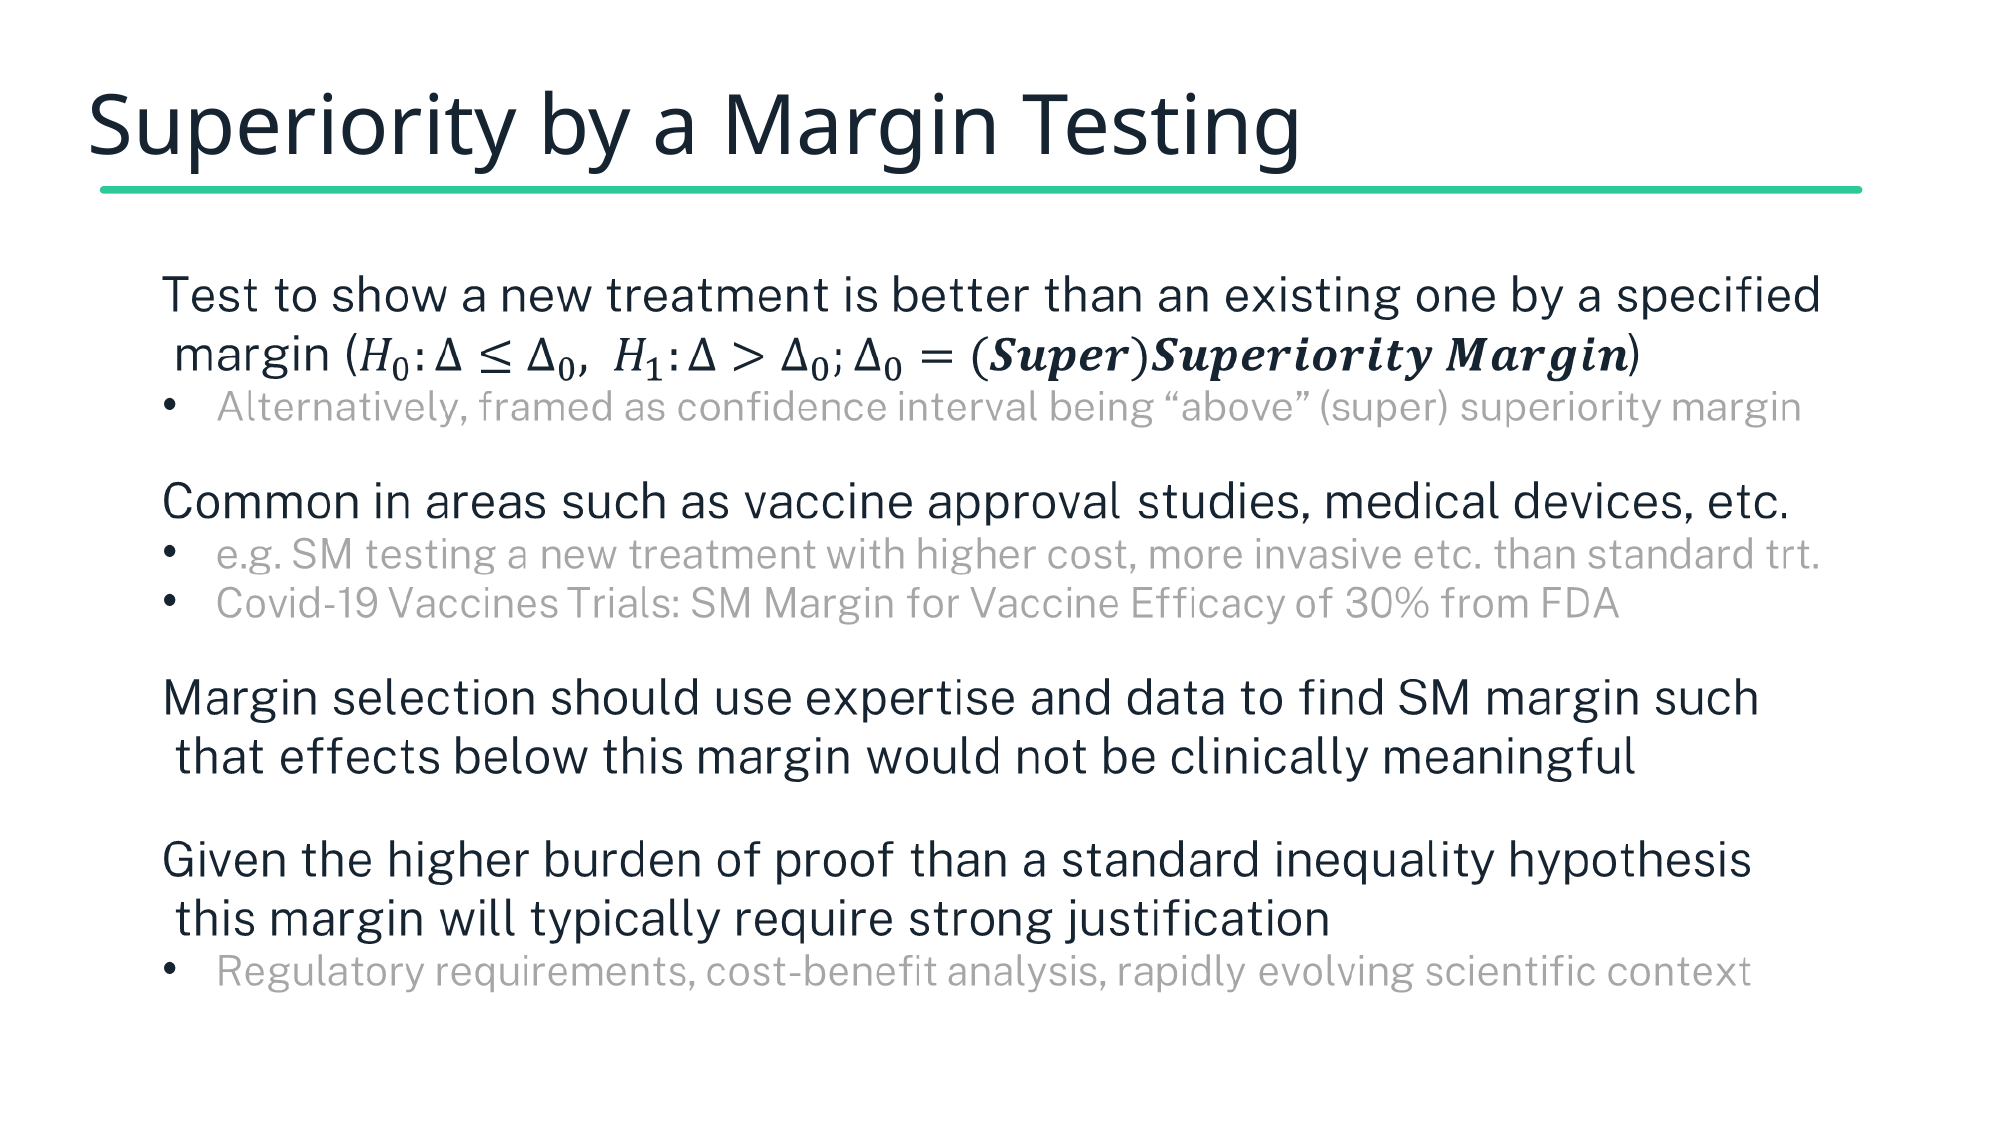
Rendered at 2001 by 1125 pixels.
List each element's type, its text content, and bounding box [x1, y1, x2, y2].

title Superiority by a Margin Testing [87, 56, 1912, 173]
list [131, 248, 1863, 1061]
